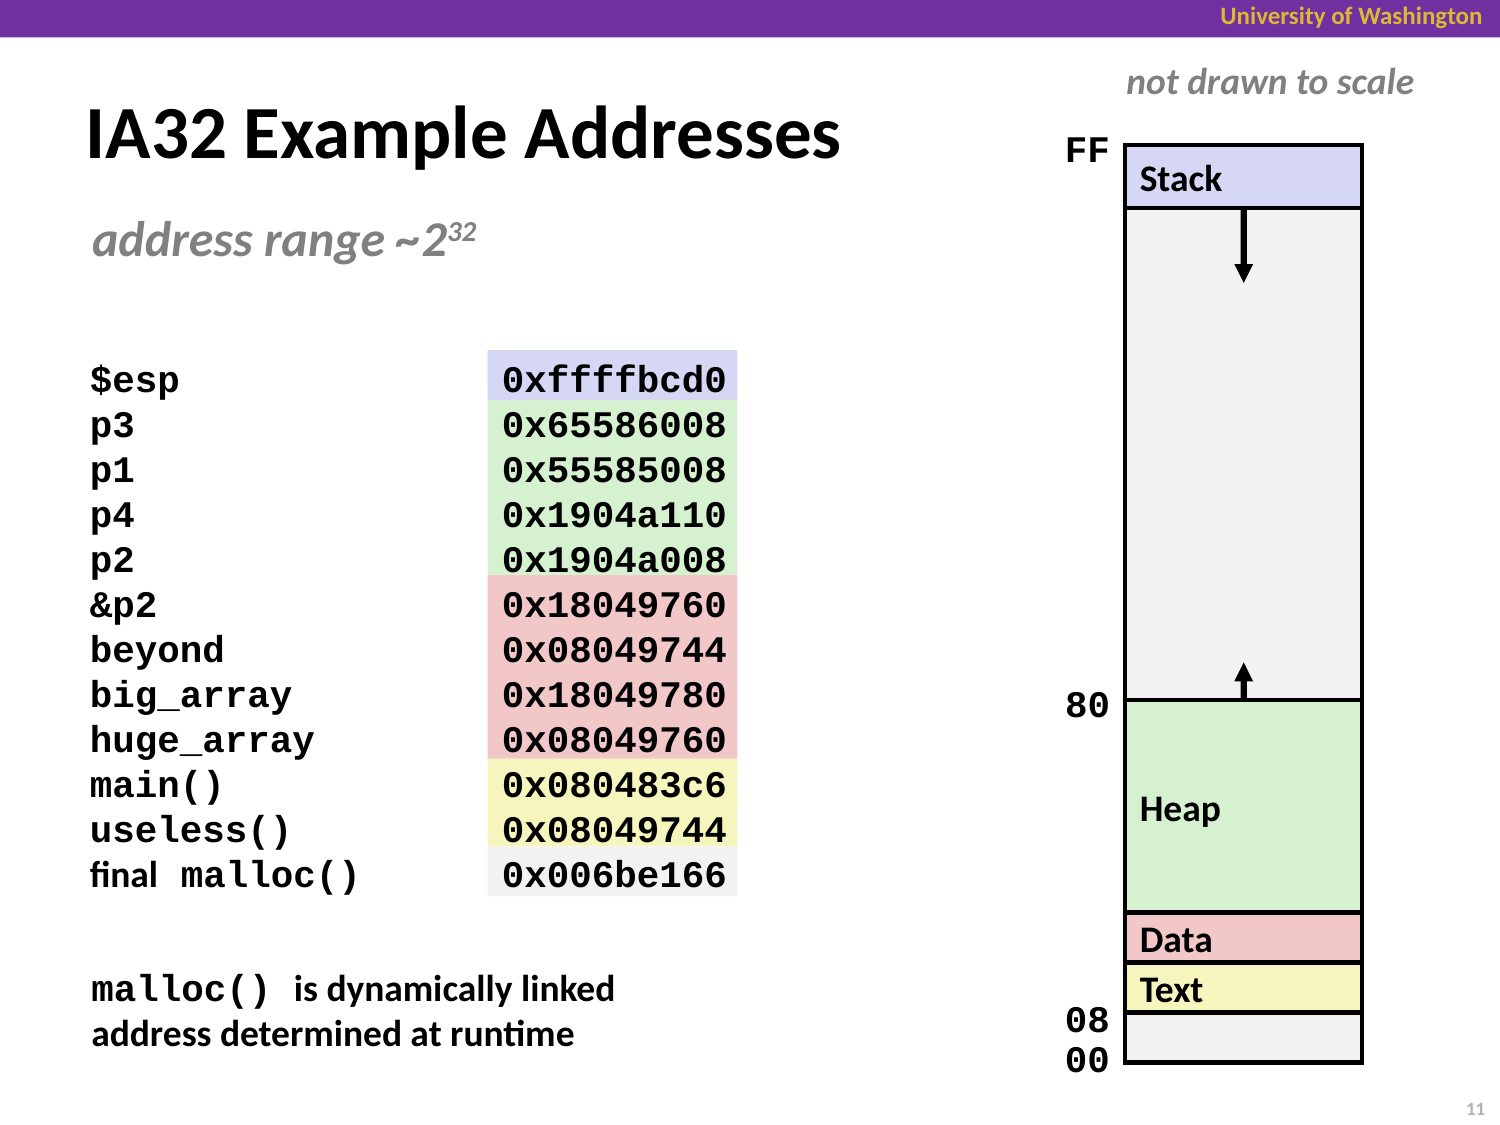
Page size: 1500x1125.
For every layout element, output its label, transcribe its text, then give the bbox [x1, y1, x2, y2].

text_box Stack [1124, 145, 1363, 208]
text_box [1237, 662, 1250, 700]
text_box Data [1124, 913, 1363, 963]
text_box [1124, 208, 1363, 699]
text_box 80 [1050, 672, 1126, 732]
slide_number 11 [1400, 1077, 1500, 1125]
text_box address range ~232 [84, 199, 485, 275]
title IA32 Example Addresses [70, 81, 1151, 176]
text_box FF [1050, 117, 1125, 178]
text_box 08 [1050, 987, 1125, 1048]
text_box [1124, 1013, 1363, 1063]
text_box 00 [1050, 1048, 1125, 1087]
text_box not drawn to scale [1111, 49, 1430, 110]
text_box malloc() is dynamically linked address determined at runtime [76, 956, 631, 1062]
text_box Text [1124, 963, 1363, 1013]
text_box $esp 0xffffbcd0 p3 0x65586008 p1 0x55585008 p4 0x1904a110 p2 0x1904a008 &p2 0x18049760 beyond 0x08049744 big_array 0x18049780 huge_array 0x08049760 main() 0x080483c6 useless() 0x08049744 final malloc() 0x006be166 [75, 347, 775, 903]
text_box Heap [1124, 699, 1363, 913]
text_box [1237, 207, 1250, 283]
